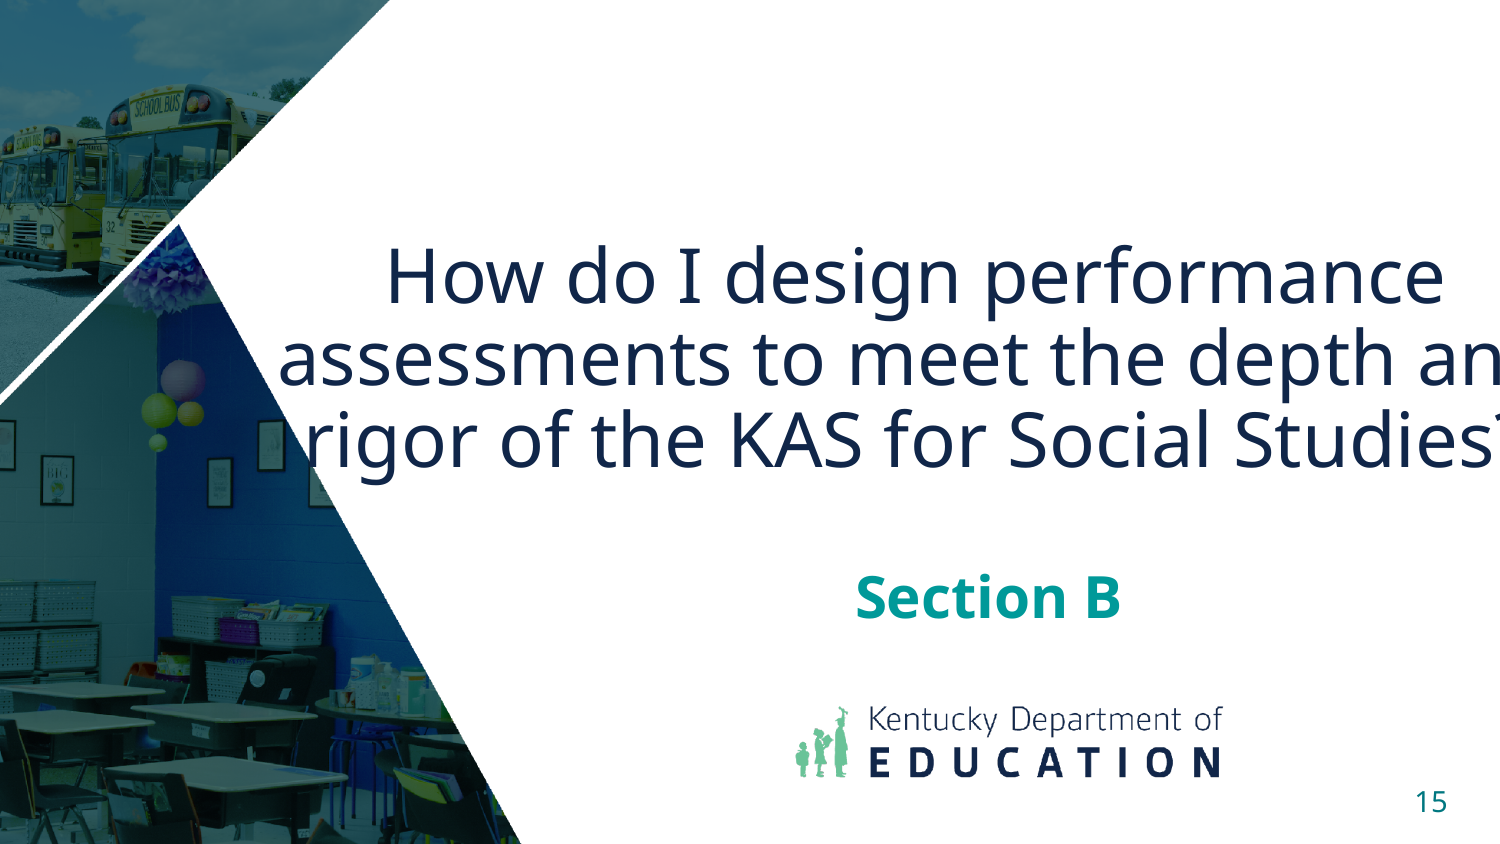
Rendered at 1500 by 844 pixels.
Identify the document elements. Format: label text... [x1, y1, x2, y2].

slide_number 15 [1389, 780, 1473, 826]
subtitle Section B [432, 581, 1500, 784]
title How do I design performance assessments to meet the depth and rigor of the KAS for Social Studies? [259, 171, 1500, 581]
picture [0, 0, 1500, 844]
